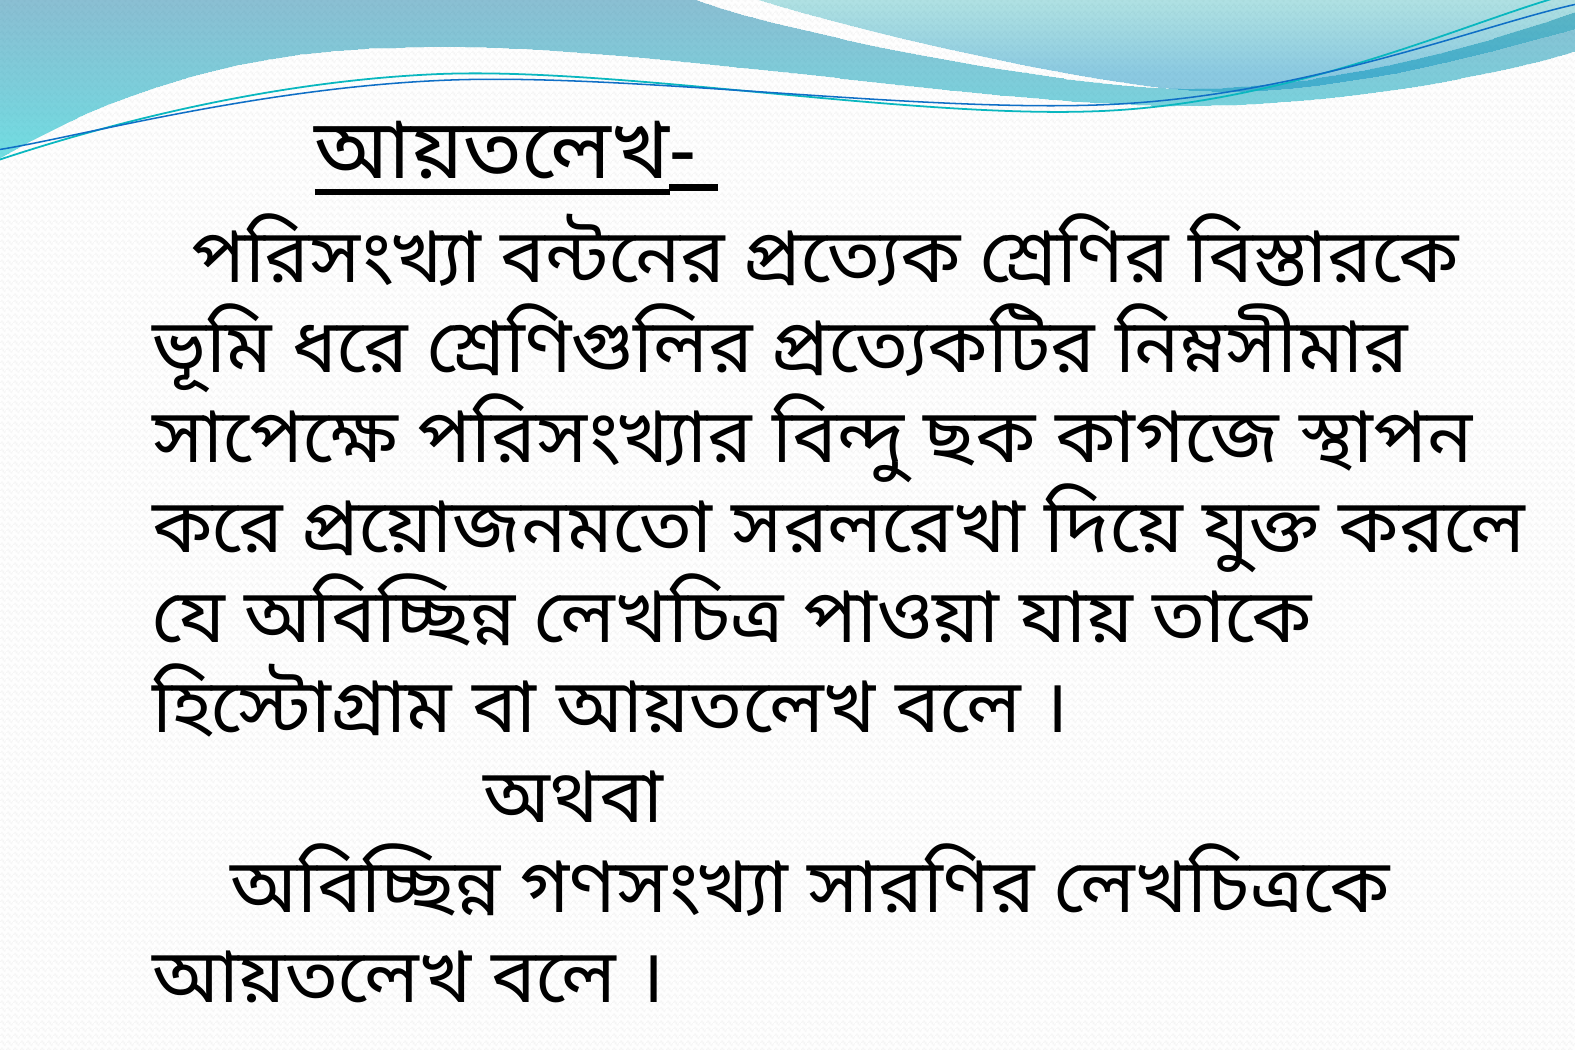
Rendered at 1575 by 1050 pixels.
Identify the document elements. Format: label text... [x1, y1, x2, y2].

text_box পরিসংখ্যা বন্টনের প্রত্যেক শ্রেণির বিস্তারকে ভূমি ধরে শ্রেণিগুলির প্রত্যেকটির নিম্নসীমার সাপেক্ষে পরিসংখ্যার বিন্দু ছক কাগজে স্থাপন করে প্রয়োজনমতো সরলরেখা দিয়ে যুক্ত করলে যে অবিচ্ছিন্ন লেখচিত্র পাওয়া যায় তাকে হিস্টোগ্রাম বা আয়তলেখ বলে । অথবা অবিচ্ছিন্ন গণসংখ্যা সারণির লেখচিত্রকে আয়তলেখ বলে । [137, 199, 1550, 1025]
text_box আয়তলেখ- [299, 87, 1113, 199]
